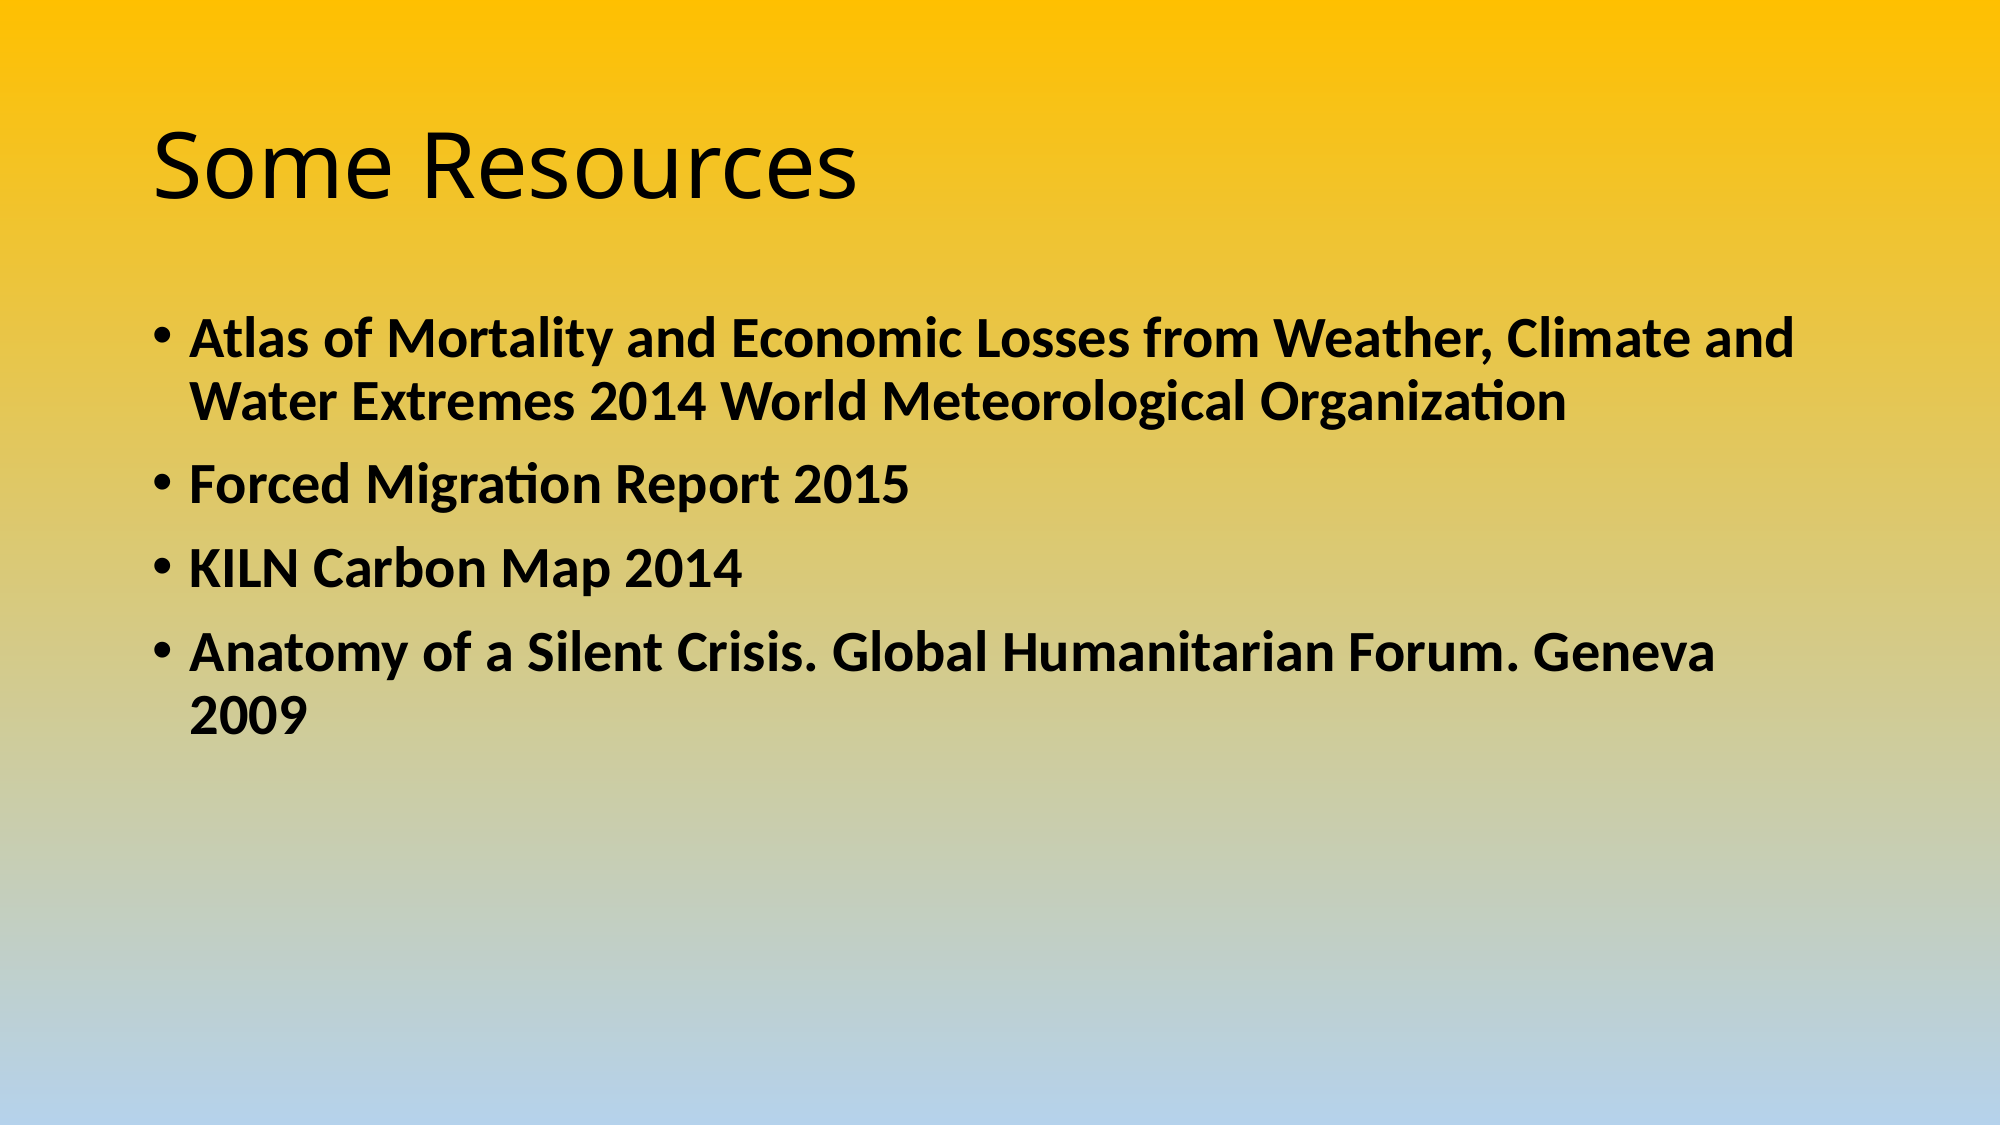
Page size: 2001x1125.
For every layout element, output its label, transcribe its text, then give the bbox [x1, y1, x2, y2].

title Some Resources [137, 59, 1863, 278]
list Atlas of Mortality and Economic Losses from Weather, Climate and Water Extremes 2014 World Meteorological Organization Forced Migration Report 2015 KILN Carbon Map 2014 Anatomy of a Silent Crisis. Global Humanitarian Forum. Geneva 2009 [137, 299, 1863, 1014]
